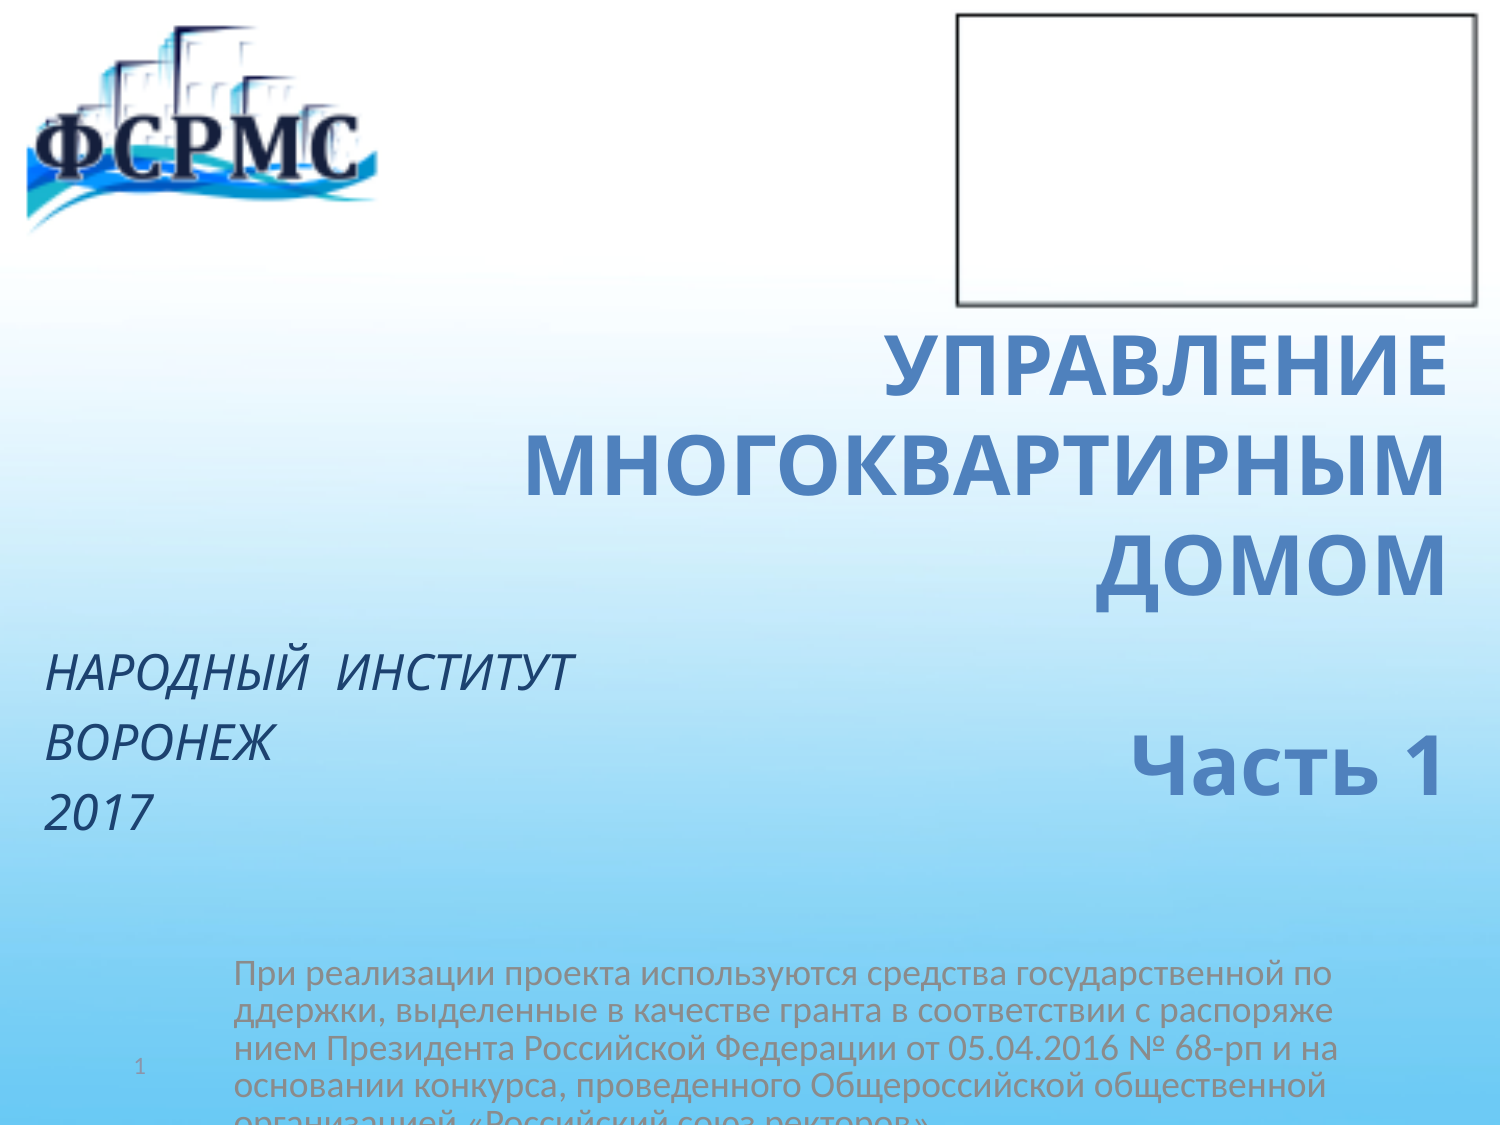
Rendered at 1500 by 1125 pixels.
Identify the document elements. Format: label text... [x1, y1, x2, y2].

title УПРАВЛЕНИЕ МНОГОКВАРТИРНЫМ ДОМОМ Часть 1 [301, 385, 1465, 739]
picture [0, 0, 1500, 1125]
slide_number 1 [88, 1035, 162, 1095]
footer При реализации проекта используются средства государственной поддержки, выделенные в качестве гранта в соответствии c распоряжением Президента Российской Федерации от 05.04.2016 № 68-рп и на основании конкурса, проведенного Общероссийской общественной организацией «Российский союз ректоров» [218, 940, 1365, 1001]
subtitle НАРОДНЫЙ ИНСТИТУТ ВОРОНЕЖ 2017 [29, 633, 1372, 880]
